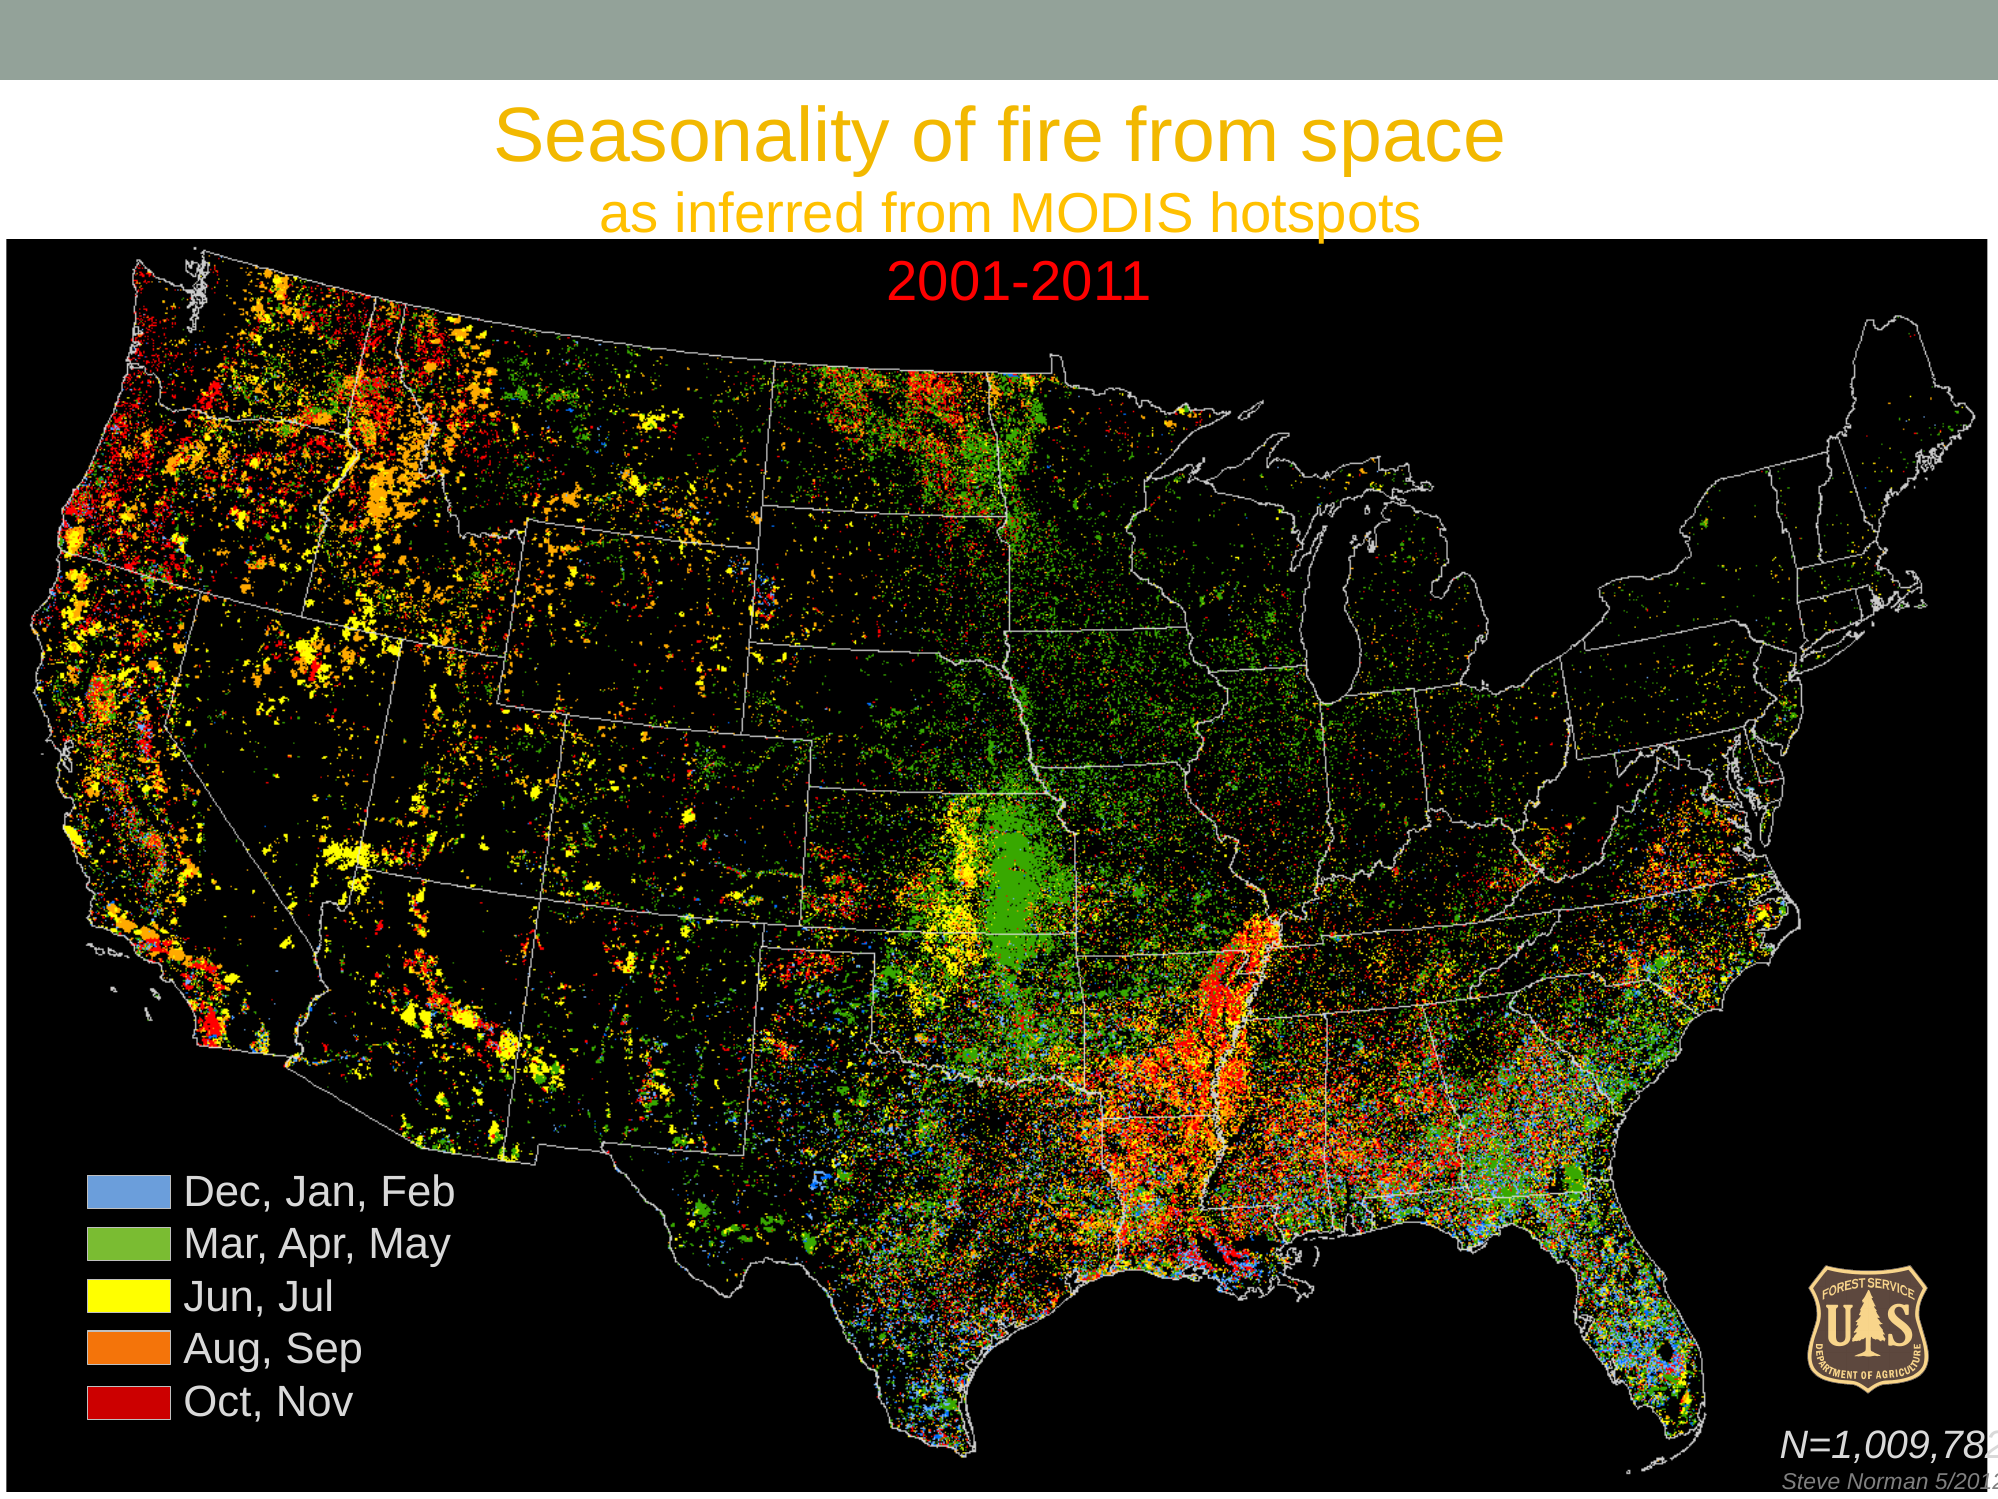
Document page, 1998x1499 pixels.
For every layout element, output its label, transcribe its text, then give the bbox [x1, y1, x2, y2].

text_box Seasonality of fire from space as inferred from MODIS hotspots 2001-2011 [473, 74, 1550, 236]
picture [5, 239, 1988, 1493]
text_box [87, 1155, 473, 1436]
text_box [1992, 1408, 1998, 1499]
